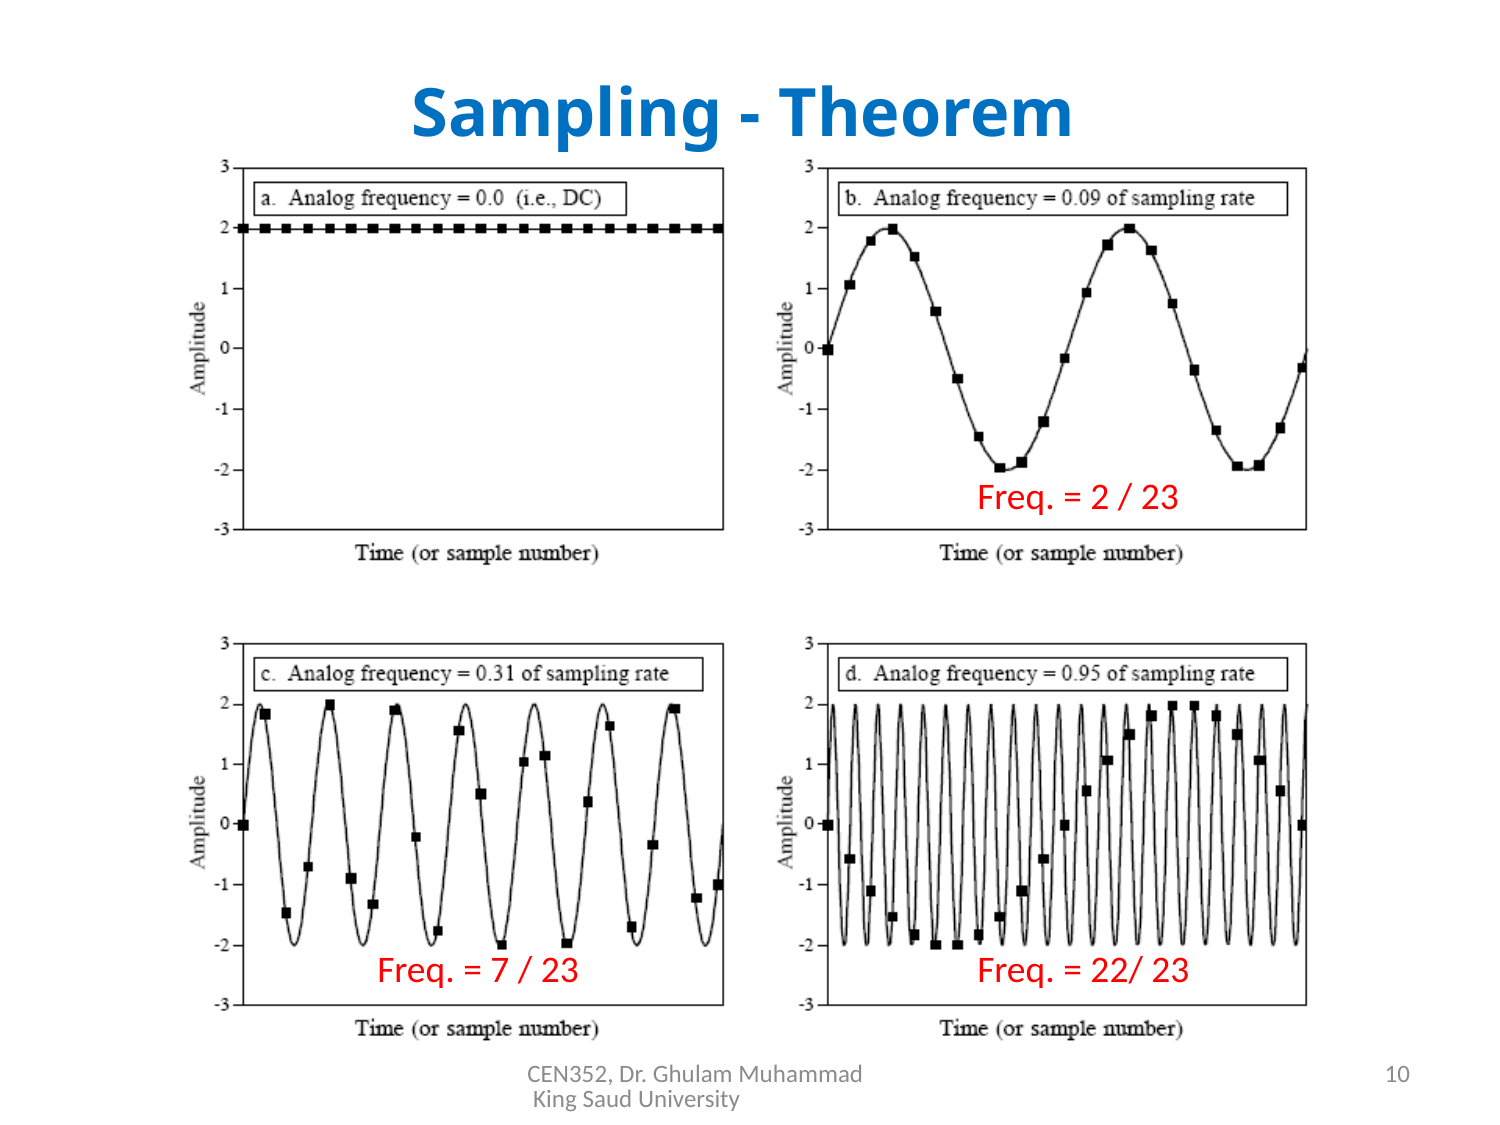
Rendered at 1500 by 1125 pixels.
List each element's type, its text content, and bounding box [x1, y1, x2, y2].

picture [173, 149, 1326, 1051]
slide_number 10 [1074, 1042, 1425, 1103]
text_box Sampling - Theorem [125, 62, 1363, 158]
footer CEN352, Dr. Ghulam Muhammad King Saud University [512, 1059, 988, 1103]
